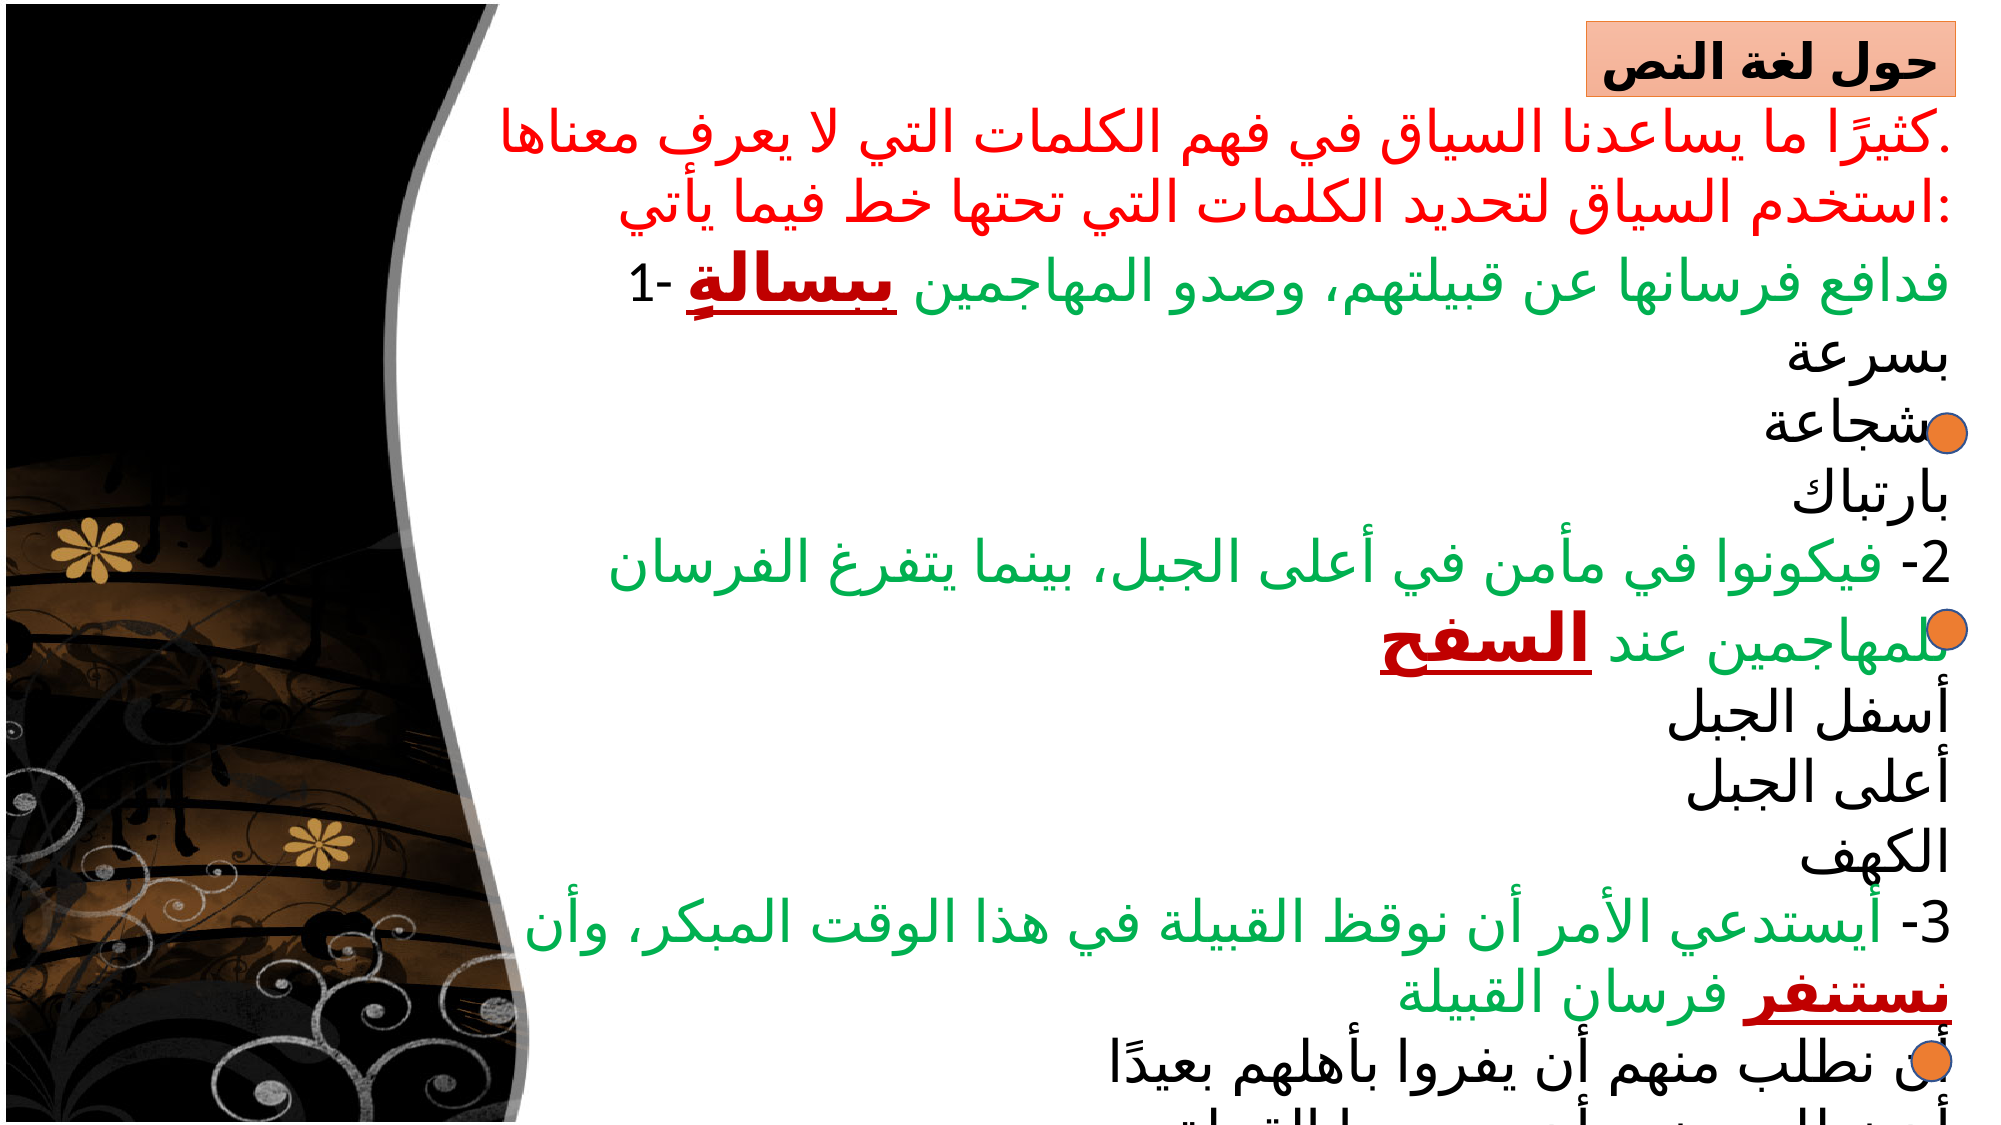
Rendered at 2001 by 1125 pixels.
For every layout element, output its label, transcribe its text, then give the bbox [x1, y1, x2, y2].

text_box [1925, 412, 1969, 455]
text_box [1925, 608, 1969, 651]
text_box حول لغة النص [1586, 21, 1956, 97]
picture [0, 0, 2001, 1125]
text_box كثيرًا ما يساعدنا السياق في فهم الكلمات التي لا يعرف معناها. استخدم السياق لتحديد الكلمات التي تحتها خط فيما يأتي: 1- فدافع فرسانها عن قبيلتهم، وصدو المهاجمين ببسالةٍ بسرعة بشجاعة بارتباك 2- فيكونوا في مأمن في أعلى الجبل، بينما يتفرغ الفرسان للمهاجمين عند السفح أسفل الجبل أعلى الجبل الكهف 3- أيستدعي الأمر أن نوقظ القبيلة في هذا الوقت المبكر، وأن نستنفر فرسان القبيلة أن نطلب منهم أن يفروا بأهلهم بعيدًا أن نطلب منهم أن يحرسوا القبيلة أن نطلب منهم الاستعداد والتأهب [340, 86, 1967, 1125]
text_box [1910, 1040, 1953, 1083]
